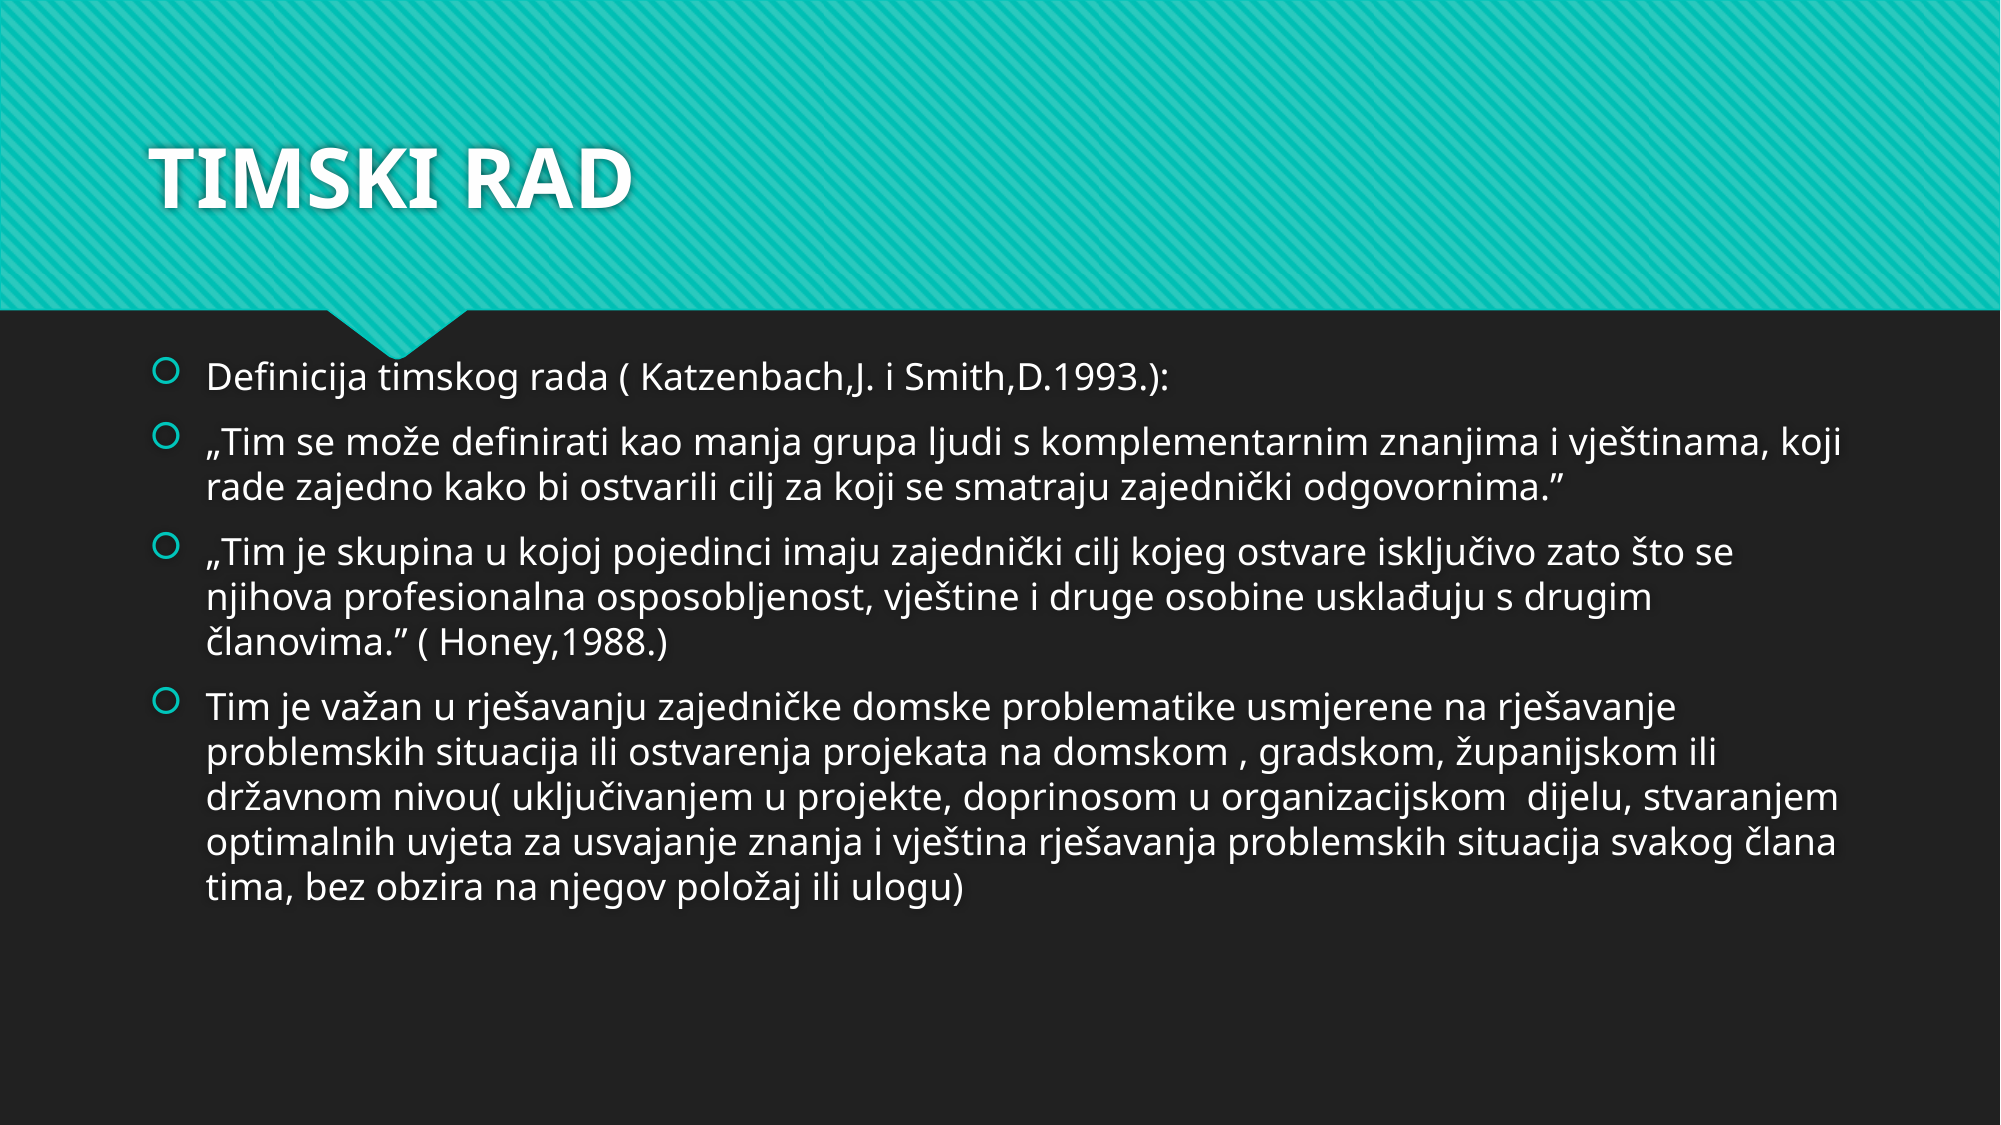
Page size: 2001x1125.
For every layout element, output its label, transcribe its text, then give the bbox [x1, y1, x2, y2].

title TIMSKI RAD [132, 73, 1868, 233]
list Definicija timskog rada ( Katzenbach,J. i Smith,D.1993.): „Tim se može definirati kao manja grupa ljudi s komplementarnim znanjima i vještinama, koji rade zajedno kako bi ostvarili cilj za koji se smatraju zajednički odgovornima.” „Tim je skupina u kojoj pojedinci imaju zajednički cilj kojeg ostvare isključivo zato što se njihova profesionalna osposobljenost, vještine i druge osobine usklađuju s drugim članovima.” ( Honey,1988.) Tim je važan u rješavanju zajedničke domske problematike usmjerene na rješavanje problemskih situacija ili ostvarenja projekata na domskom , gradskom, županijskom ili državnom nivou( uključivanjem u projekte, doprinosom u organizacijskom dijelu, stvaranjem optimalnih uvjeta za usvajanje znanja i vještina rješavanja problemskih situacija svakog člana tima, bez obzira na njegov položaj ili ulogu) [134, 364, 1866, 962]
